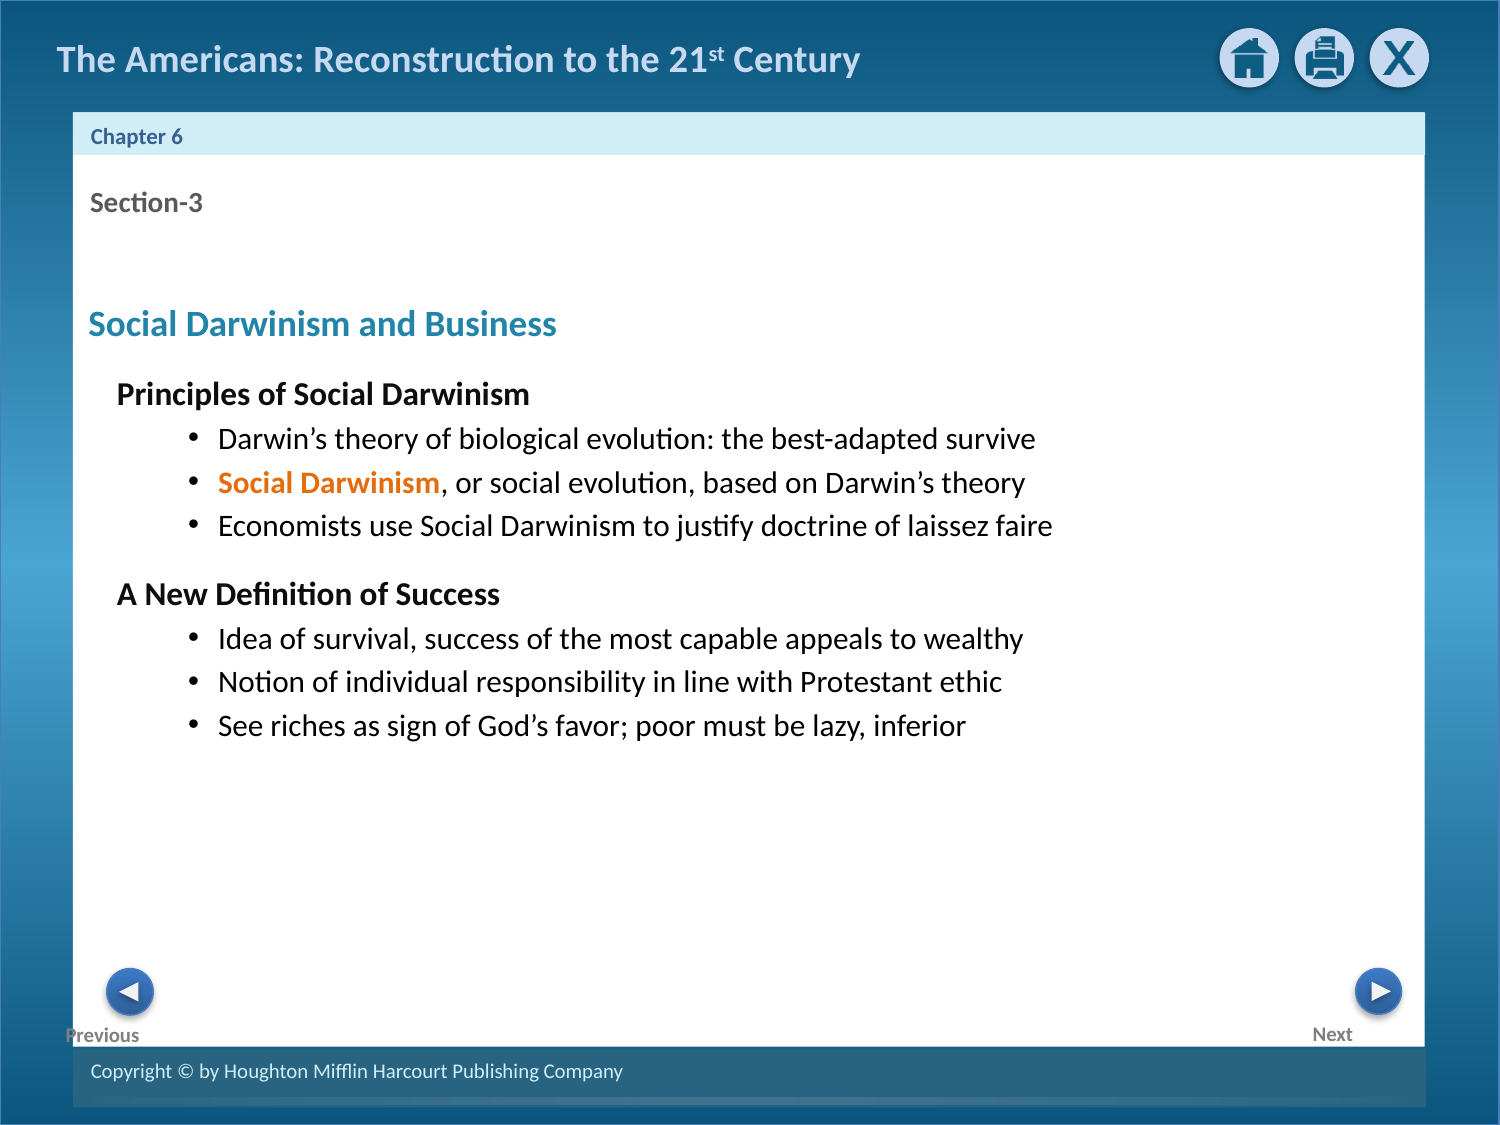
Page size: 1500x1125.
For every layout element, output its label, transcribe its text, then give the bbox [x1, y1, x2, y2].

text_box Social Darwinism and Business [73, 292, 1424, 352]
text_box A New Definition of Success Idea of survival, success of the most capable appeals to wealthy Notion of individual responsibility in line with Protestant ethic See riches as sign of God’s favor; poor must be lazy, inferior [71, 564, 1397, 863]
picture [1230, 38, 1268, 78]
text_box Section-3 [74, 175, 1425, 213]
picture [1382, 41, 1416, 75]
picture [1305, 36, 1344, 79]
text_box Principles of Social Darwinism Darwin’s theory of biological evolution: the best-adapted survive Social Darwinism, or social evolution, based on Darwin’s theory Economists use Social Darwinism to justify doctrine of laissez faire [71, 364, 1397, 564]
